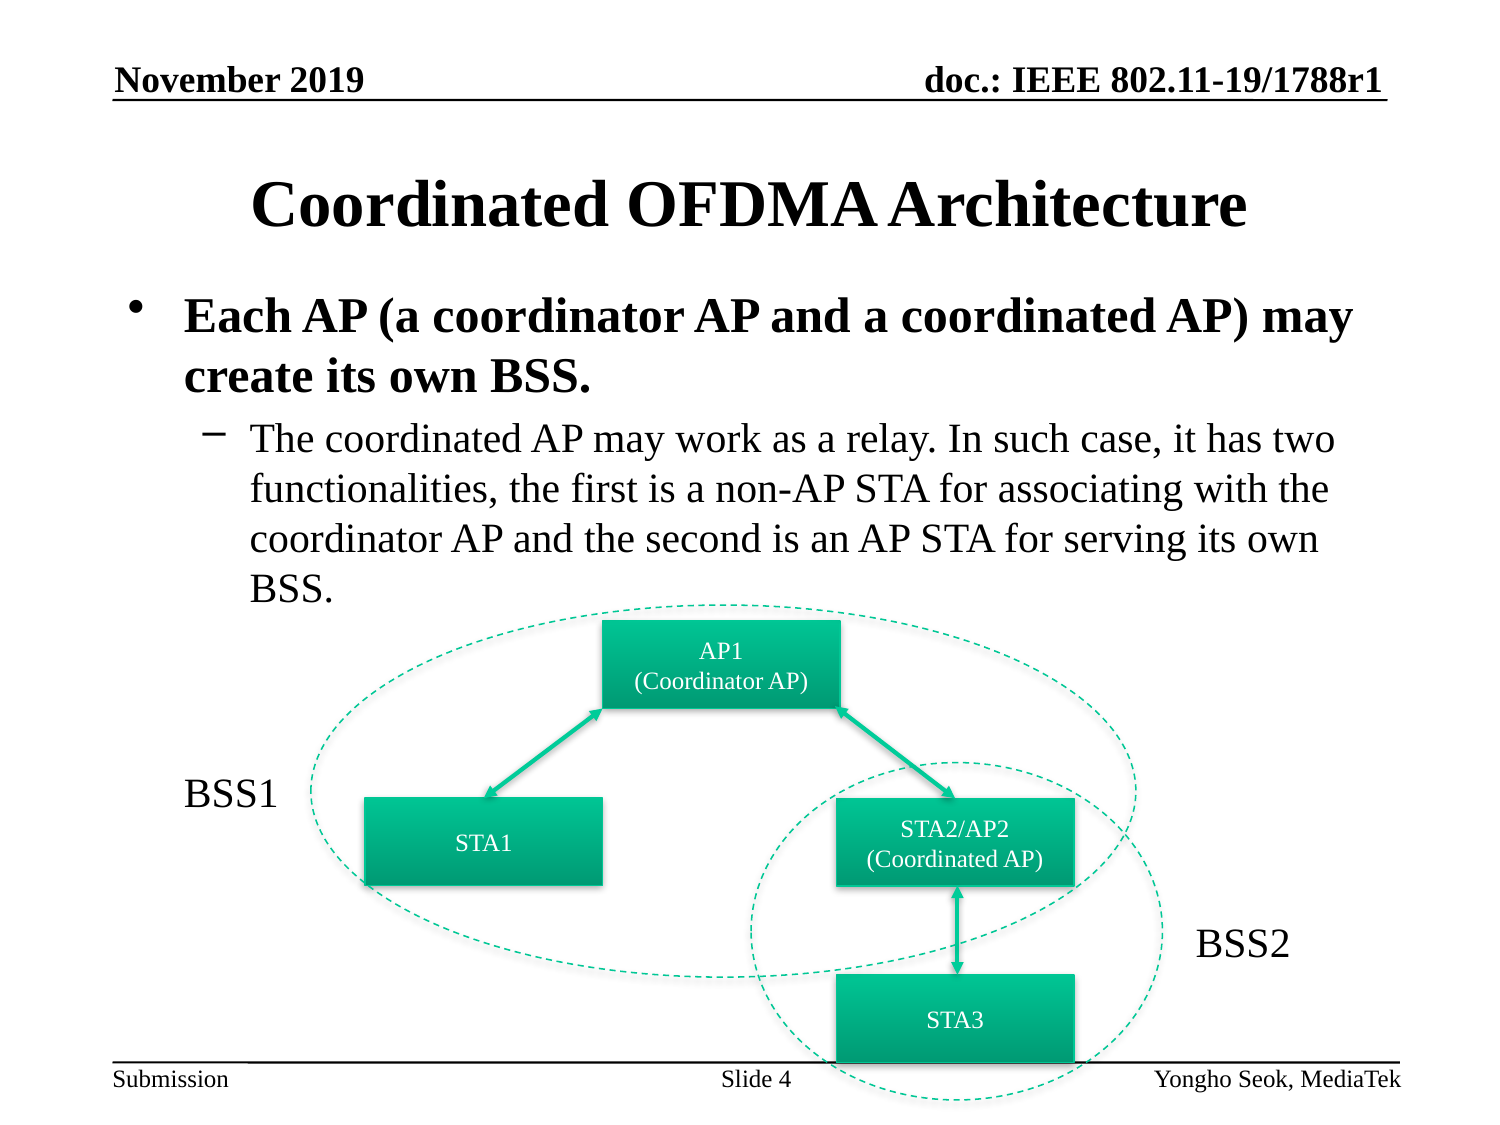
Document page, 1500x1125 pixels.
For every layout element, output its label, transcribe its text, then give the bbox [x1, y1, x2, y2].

text_box [750, 761, 1164, 1101]
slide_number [114, 54, 368, 101]
list Each AP (a coordinator AP and a coordinated AP) may create its own BSS. The coordinated AP may work as a relay. In such case, it has two functionalities, the first is a non-AP STA for associating with the coordinator AP and the second is an AP STA for serving its own BSS. [112, 288, 1388, 951]
text_box BSS1 [169, 758, 295, 823]
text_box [834, 705, 956, 799]
footer Yongho Seok, MediaTek [1150, 1061, 1402, 1093]
slide_number Slide 4 [712, 1061, 800, 1093]
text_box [483, 708, 603, 799]
title Coordinated OFDMA Architecture [0, 112, 1500, 288]
text_box BSS2 [1180, 907, 1306, 973]
text_box [310, 604, 1137, 978]
